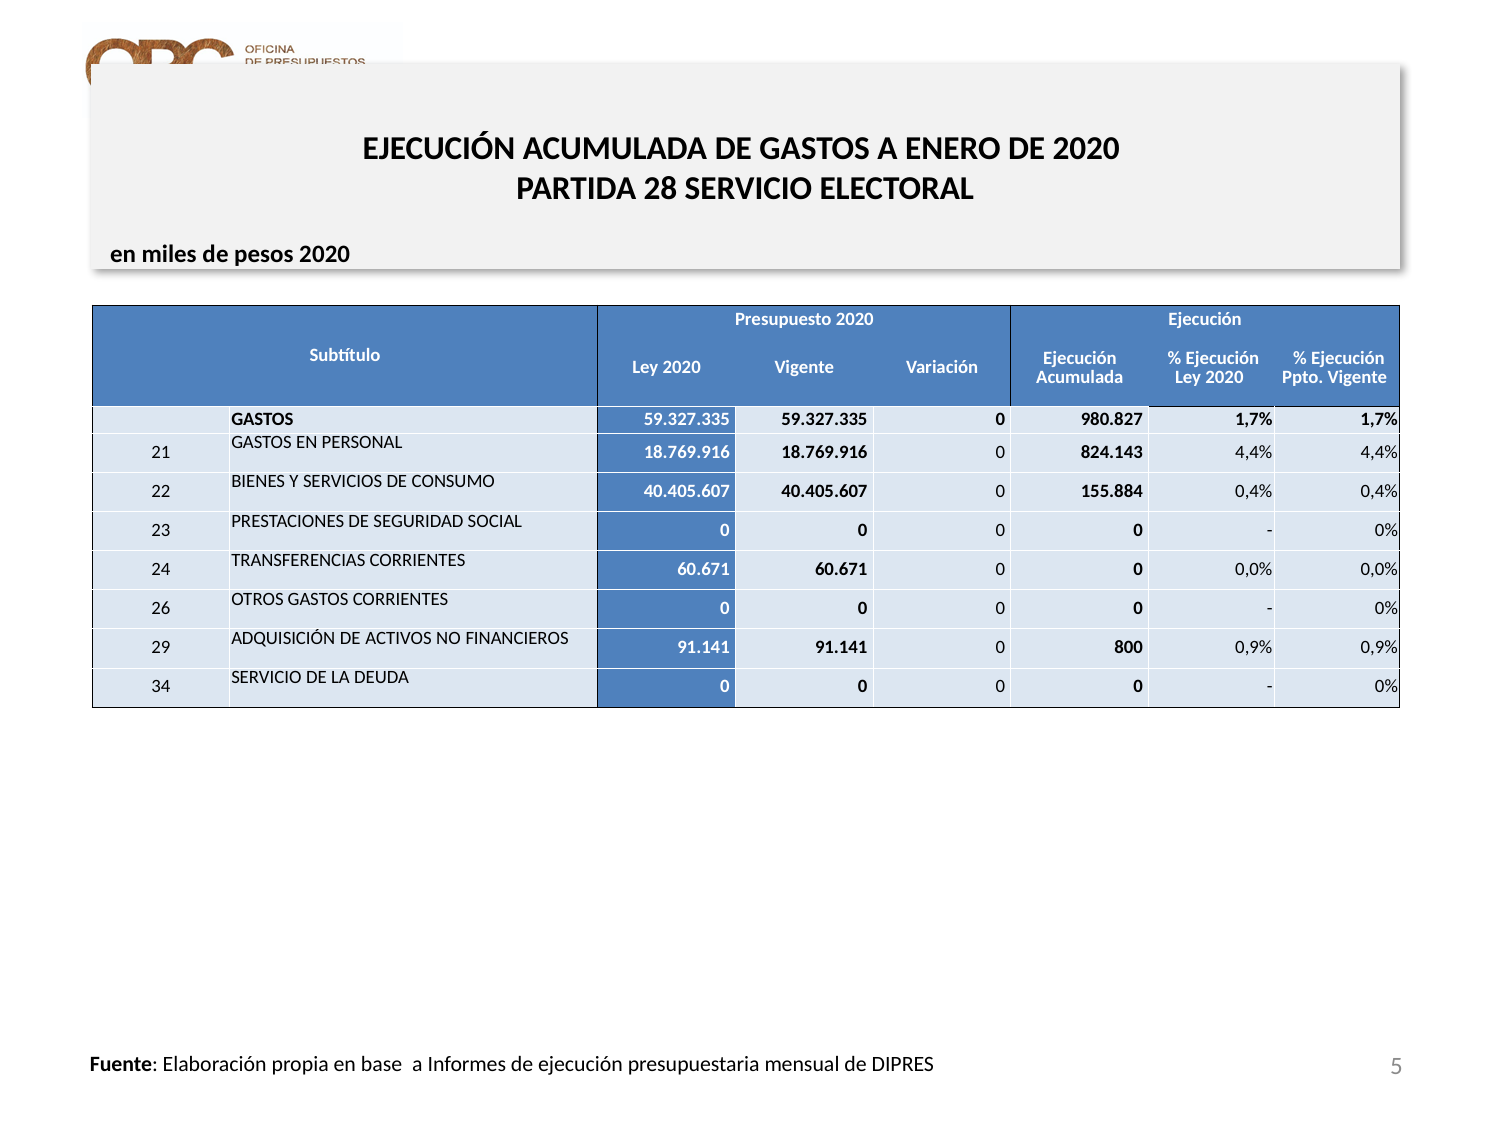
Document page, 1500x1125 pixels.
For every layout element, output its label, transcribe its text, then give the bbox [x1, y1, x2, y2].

table_cell 34 [93, 669, 229, 707]
table_cell 0 [736, 590, 873, 628]
table_cell 0,0% [1275, 551, 1399, 589]
table_cell % Ejecución Ley 2020 [1149, 330, 1274, 406]
table_cell 0,4% [1149, 473, 1274, 511]
table_cell 0% [1275, 669, 1399, 707]
table_cell 824.143 [1011, 434, 1148, 472]
table_cell OTROS GASTOS CORRIENTES [230, 590, 597, 628]
table_cell - [1149, 512, 1274, 550]
table_cell 980.827 [1011, 407, 1148, 433]
table_cell 155.884 [1011, 473, 1148, 511]
table_cell 18.769.916 [598, 434, 735, 472]
table_cell 29 [93, 629, 229, 668]
picture [82, 22, 403, 118]
table_cell 0,9% [1149, 629, 1274, 668]
table_cell [93, 407, 229, 433]
table_cell 1,7% [1149, 407, 1274, 433]
table_cell 4,4% [1149, 434, 1274, 472]
table_cell 0 [874, 512, 1010, 550]
table_cell Ley 2020 [598, 330, 735, 406]
table_header Presupuesto 2020 [598, 306, 1010, 330]
table_cell 0,0% [1149, 551, 1274, 589]
table_cell Variación [873, 330, 1010, 406]
table_cell Ejecución Acumulada [1011, 330, 1149, 406]
table_cell 21 [93, 434, 229, 472]
table_cell - [1149, 669, 1274, 707]
table_cell 60.671 [598, 551, 735, 589]
table_cell 0 [1011, 551, 1148, 589]
table_cell 0% [1275, 590, 1399, 628]
table_cell 0 [1011, 590, 1148, 628]
table_cell 0 [736, 669, 873, 707]
table_cell 0 [874, 590, 1010, 628]
table_cell 91.141 [736, 629, 873, 668]
table_cell 0 [874, 407, 1010, 433]
table_cell 0 [874, 551, 1010, 589]
table_cell SERVICIO DE LA DEUDA [230, 669, 597, 707]
table_cell 40.405.607 [598, 473, 735, 511]
table_cell 24 [93, 551, 229, 589]
table_cell TRANSFERENCIAS CORRIENTES [230, 551, 597, 589]
table_cell 0 [1011, 512, 1148, 550]
table_header Subtítulo [93, 306, 597, 406]
table_cell 0% [1275, 512, 1399, 550]
slide_number 5 [1067, 1035, 1418, 1095]
table_cell ADQUISICIÓN DE ACTIVOS NO FINANCIEROS [230, 629, 597, 668]
table_cell % Ejecución Ppto. Vigente [1274, 330, 1399, 406]
table_cell 23 [93, 512, 229, 550]
table_cell 91.141 [598, 629, 735, 668]
table_cell 0 [874, 473, 1010, 511]
table_cell 0 [736, 512, 873, 550]
table_cell 0 [598, 512, 735, 550]
table_cell 0,9% [1275, 629, 1399, 668]
table_cell PRESTACIONES DE SEGURIDAD SOCIAL [230, 512, 597, 550]
table_cell 0 [598, 590, 735, 628]
table_cell 0 [1011, 669, 1148, 707]
table_cell 0 [598, 669, 735, 707]
table_cell 26 [93, 590, 229, 628]
table_cell 0,4% [1275, 473, 1399, 511]
table_cell 59.327.335 [598, 407, 735, 433]
table_cell 18.769.916 [736, 434, 873, 472]
table_cell GASTOS [230, 407, 597, 433]
table_cell Vigente [735, 330, 873, 406]
table_cell - [1149, 590, 1274, 628]
table_cell 0 [874, 669, 1010, 707]
table_cell 0 [874, 629, 1010, 668]
text_box en miles de pesos 2020 [95, 230, 1388, 305]
table_cell BIENES Y SERVICIOS DE CONSUMO [230, 473, 597, 511]
table_cell 60.671 [736, 551, 873, 589]
table_header Ejecución [1011, 306, 1399, 330]
table_cell 4,4% [1275, 434, 1399, 472]
table_cell 59.327.335 [736, 407, 873, 433]
table_cell 0 [874, 434, 1010, 472]
table_cell 1,7% [1275, 407, 1399, 433]
table_cell 800 [1011, 629, 1148, 668]
table_cell GASTOS EN PERSONAL [230, 434, 597, 472]
table_cell 40.405.607 [736, 473, 873, 511]
title EJECUCIÓN ACUMULADA DE GASTOS A ENERO DE 2020 PARTIDA 28 SERVICIO ELECTORAL [91, 64, 1400, 269]
table_cell 22 [93, 473, 229, 511]
